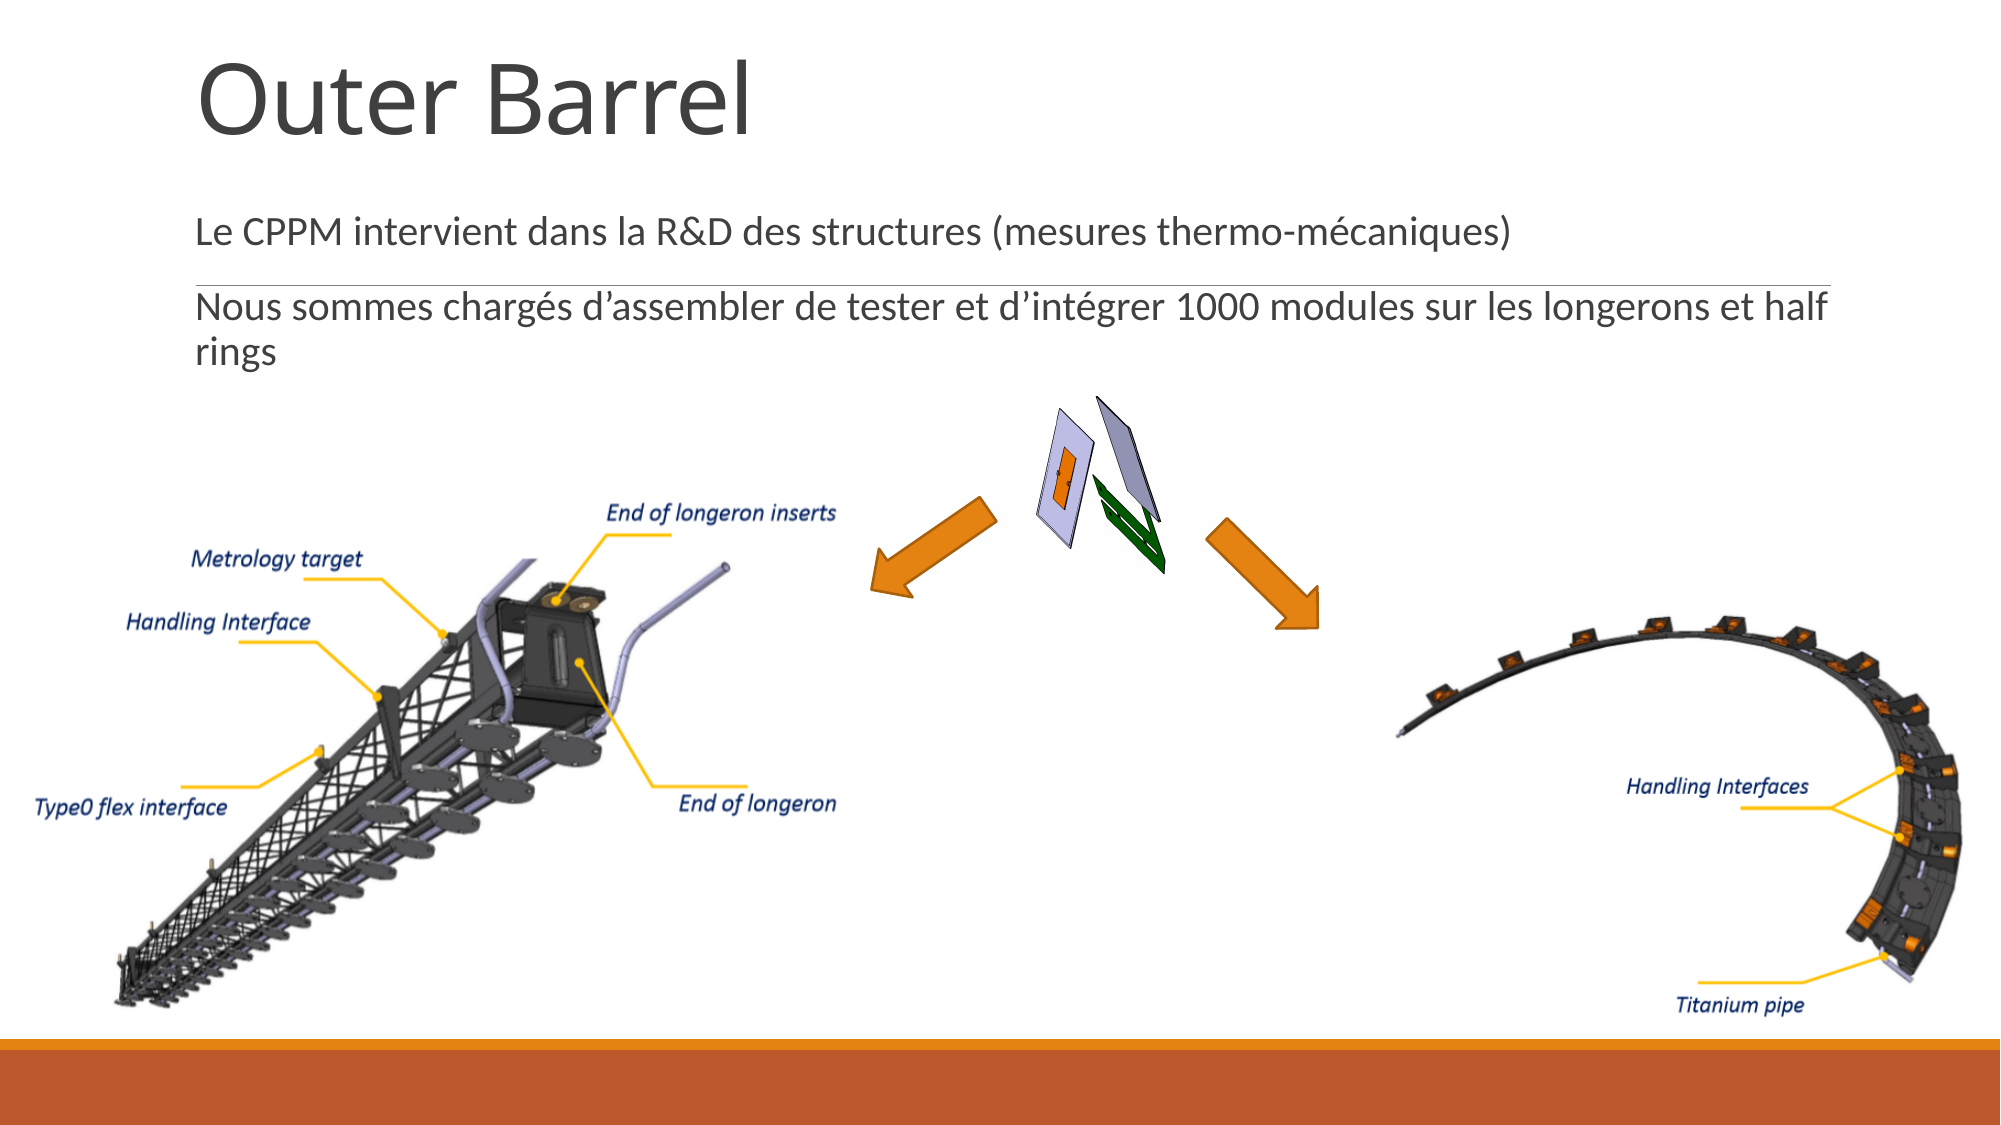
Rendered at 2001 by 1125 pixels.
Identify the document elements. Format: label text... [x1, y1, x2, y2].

text_box [1226, 517, 1320, 630]
picture [1384, 529, 2000, 1033]
list Le CPPM intervient dans la R&D des structures (mesures thermo-mécaniques) Nous sommes chargés d’assembler de tester et d’intégrer 1000 modules sur les longerons et half rings [180, 202, 1830, 492]
text_box [884, 500, 973, 599]
picture [20, 490, 874, 1033]
picture [976, 359, 1217, 623]
title Outer Barrel [180, 47, 1830, 163]
